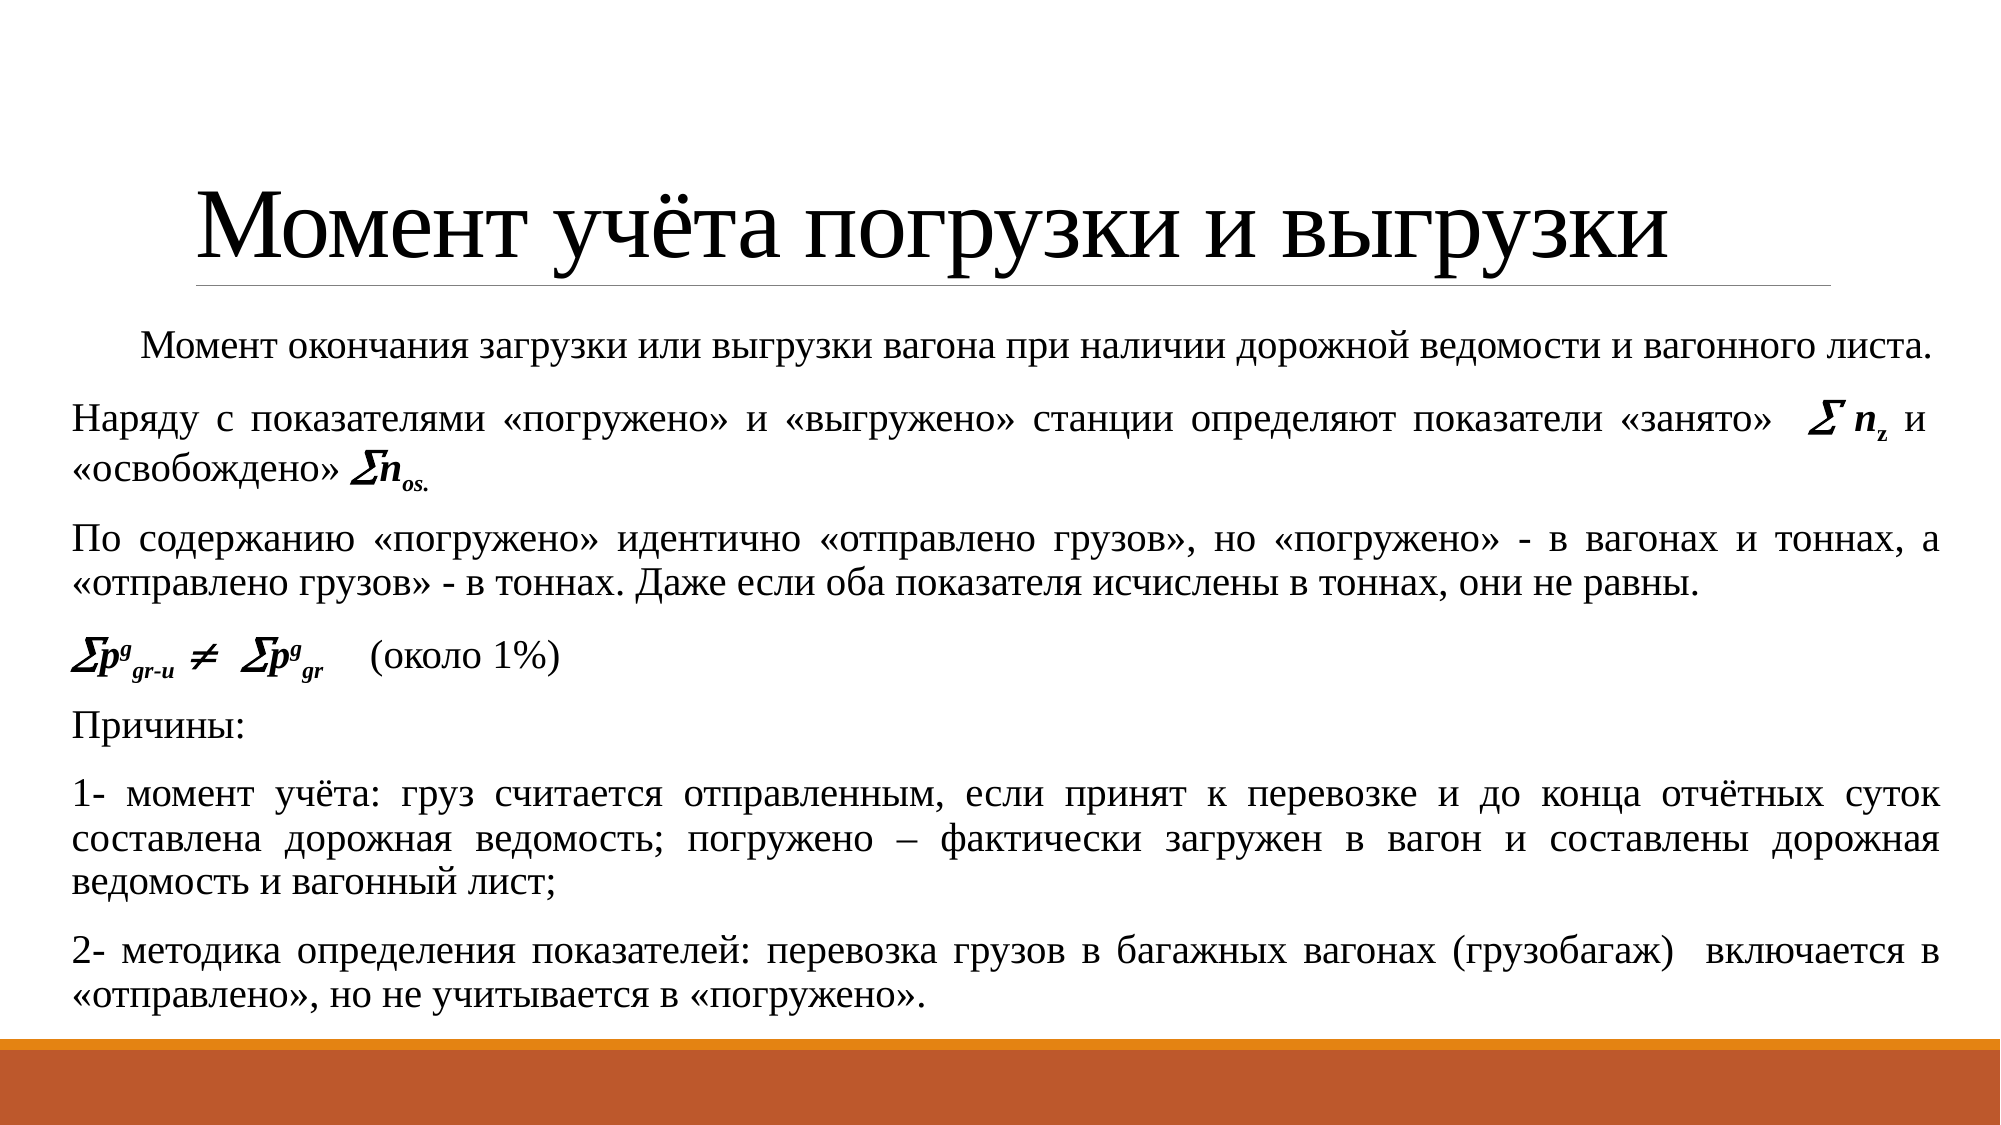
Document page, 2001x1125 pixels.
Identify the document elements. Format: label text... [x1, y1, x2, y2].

title Момент учёта погрузки и выгрузки [180, 47, 1830, 285]
list Момент окончания загрузки или выгрузки вагона при наличии дорожной ведомости и вагонного листа. Наряду с показателями «погружено» и «выгружено» станции определяют показатели «занято»  nz и «освобождено» nos. По содержанию «погружено» идентично «отправлено грузов», но «погружено» - в вагонах и тоннах, а «отправлено грузов» - в тоннах. Даже если оба показателя исчислены в тоннах, они не равны. pggr-u  pggr (около 1%) Причины: 1- момент учёта: груз считается отправленным, если принят к перевозке и до конца отчётных суток составлена дорожная ведомость; погружено – фактически загружен в вагон и составлены дорожная ведомость и вагонный лист; 2- методика определения показателей: перевозка грузов в багажных вагонах (грузобагаж) включается в «отправлено», но не учитывается в «погружено». [42, 302, 1943, 1034]
